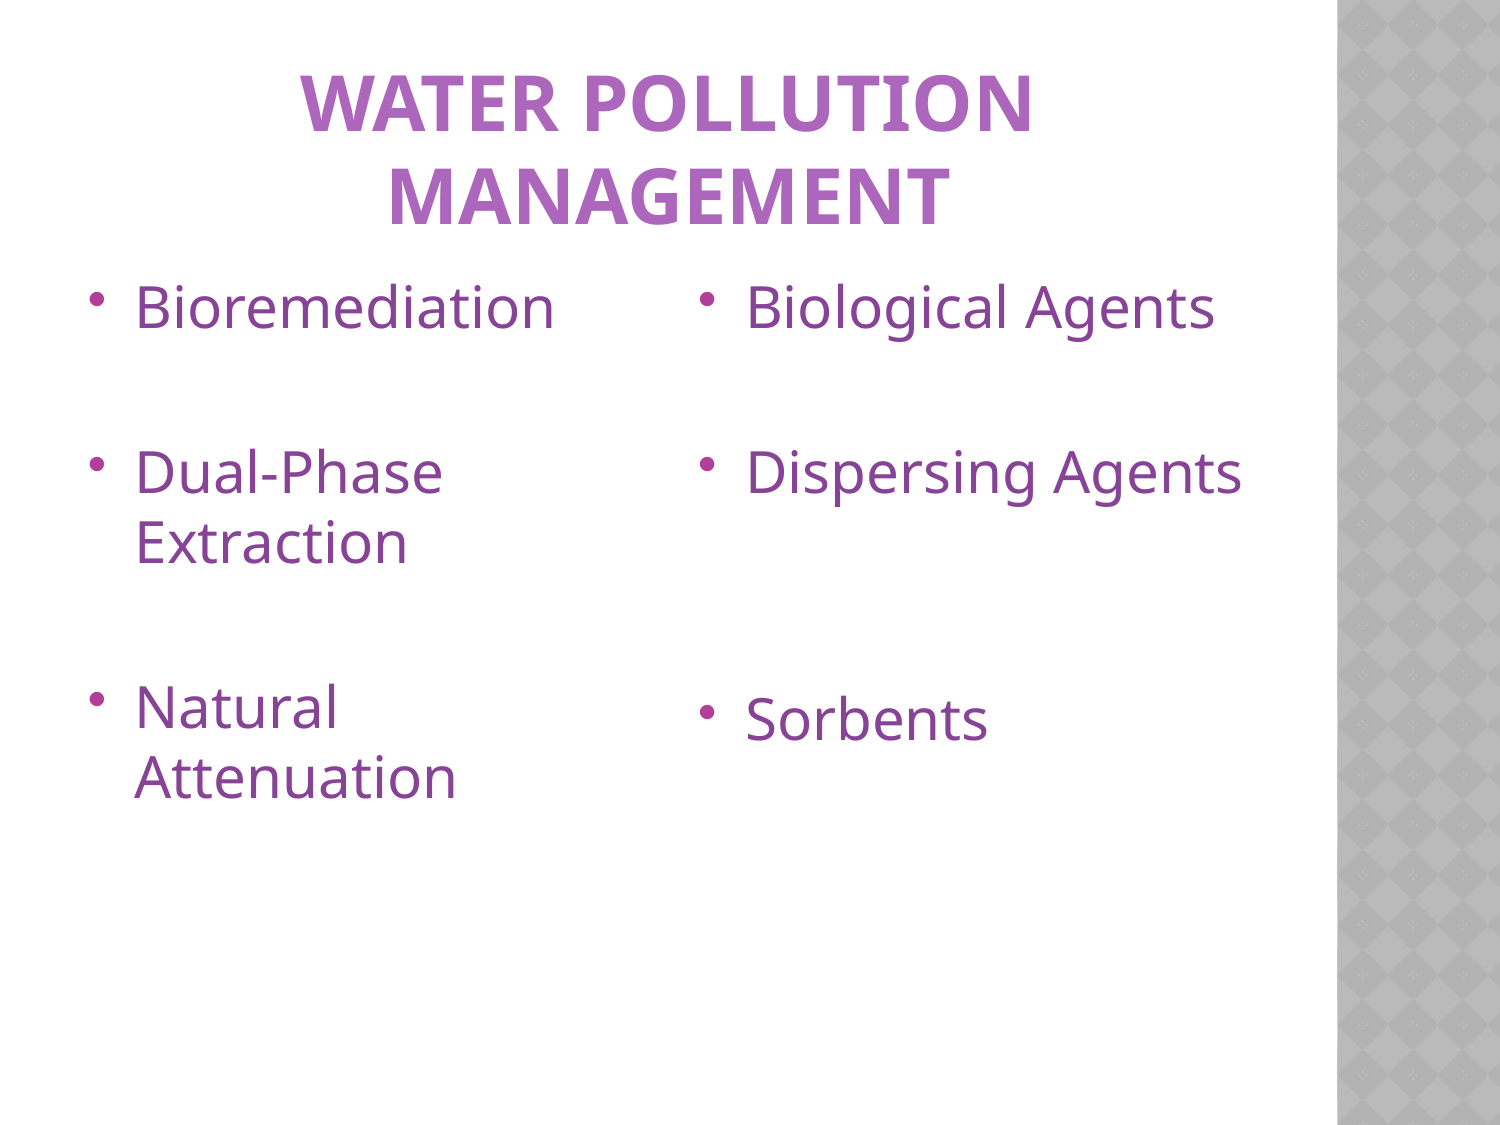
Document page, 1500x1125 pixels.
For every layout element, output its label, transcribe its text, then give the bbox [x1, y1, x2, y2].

list Biological Agents Dispersing Agents Sorbents [685, 262, 1263, 1005]
list Bioremediation Dual-Phase Extraction Natural Attenuation [75, 262, 653, 1005]
title Water Pollution management [75, 52, 1263, 240]
